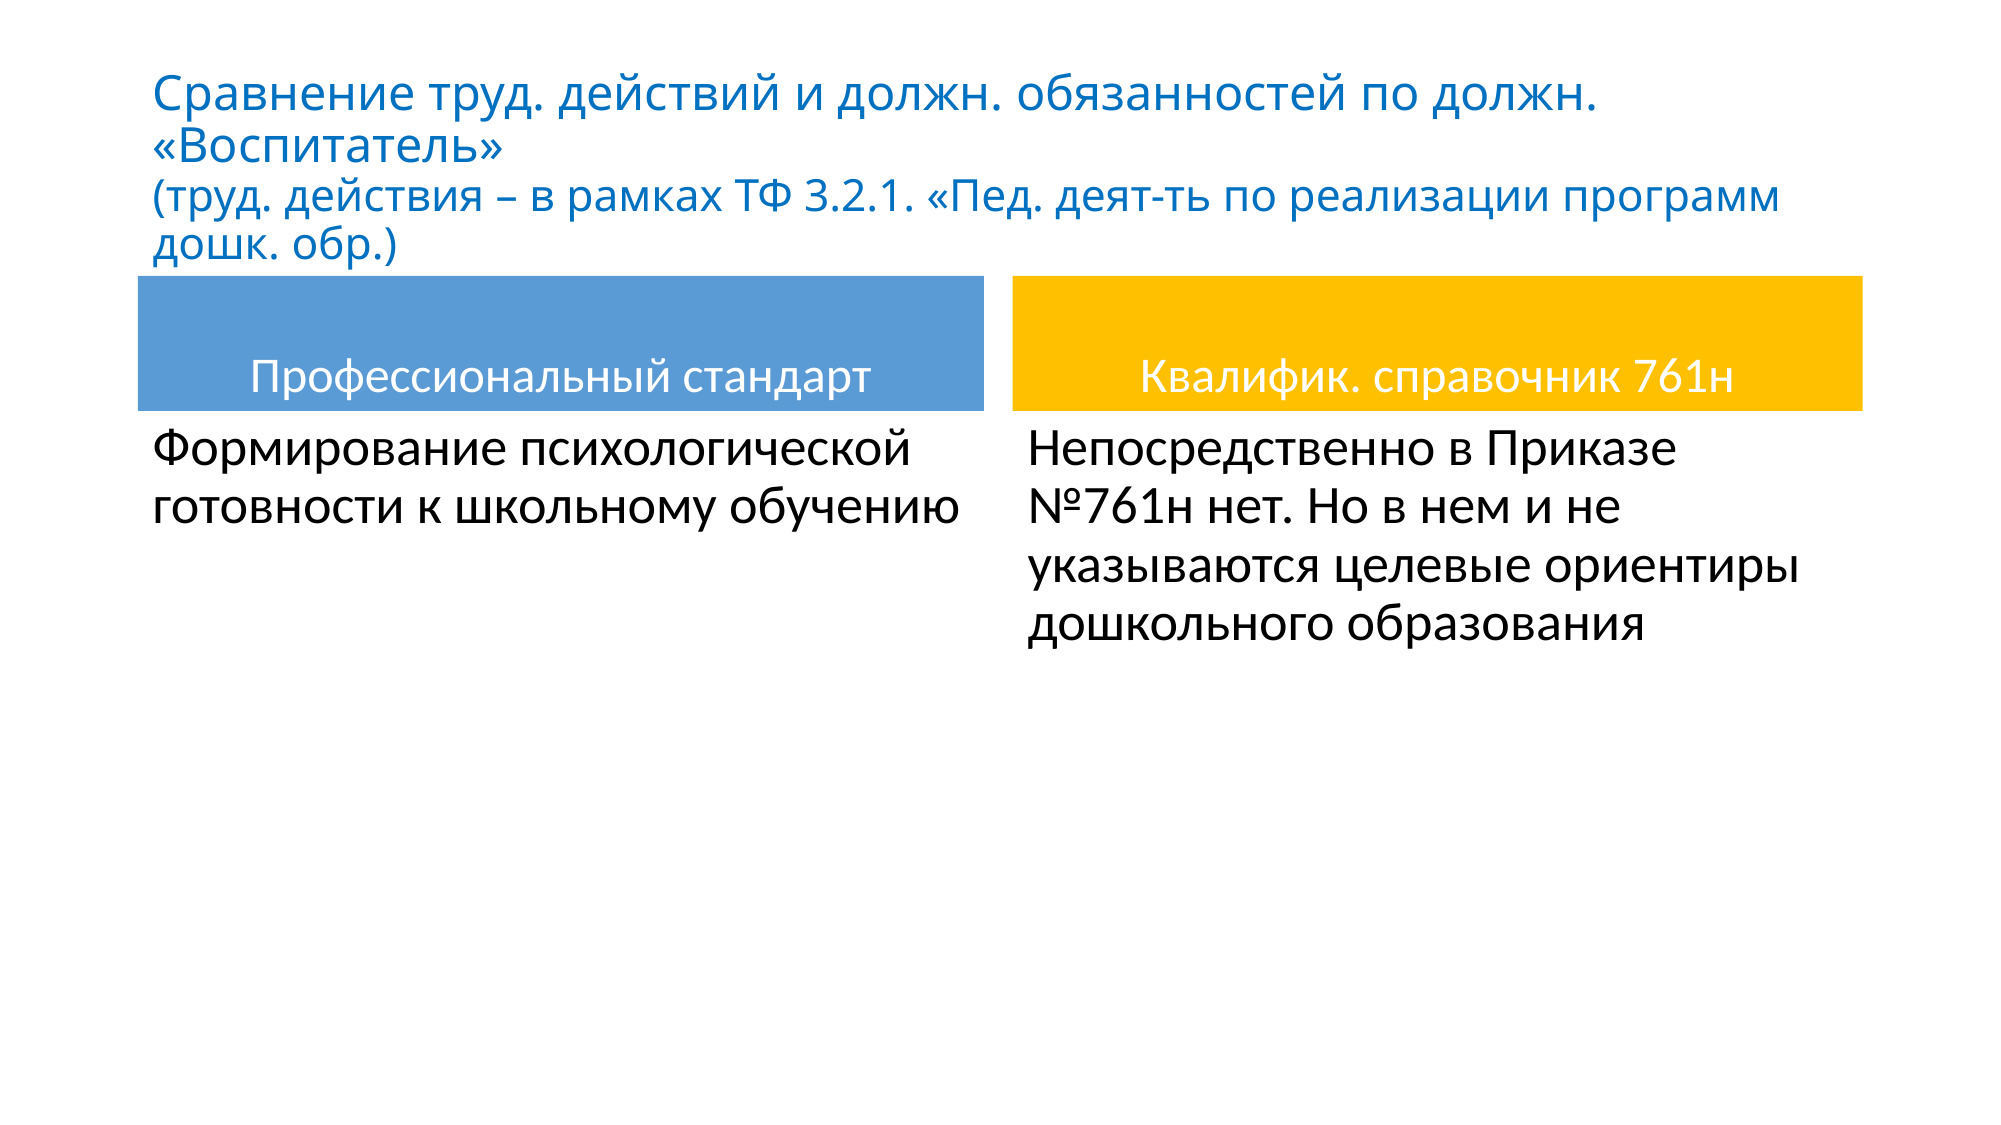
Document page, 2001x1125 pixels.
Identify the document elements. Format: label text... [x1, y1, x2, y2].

list Профессиональный стандарт [137, 275, 984, 410]
title Сравнение труд. действий и должн. обязанностей по должн. «Воспитатель» (труд. действия – в рамках ТФ 3.2.1. «Пед. деят-ть по реализации программ дошк. обр.) [137, 59, 1863, 278]
list Квалифик. справочник 761н [1012, 275, 1861, 410]
list Непосредственно в Приказе №761н нет. Но в нем и не указываются целевые ориентиры дошкольного образования [1012, 410, 1863, 1016]
list Формирование психологической готовности к школьному обучению [137, 410, 984, 1016]
